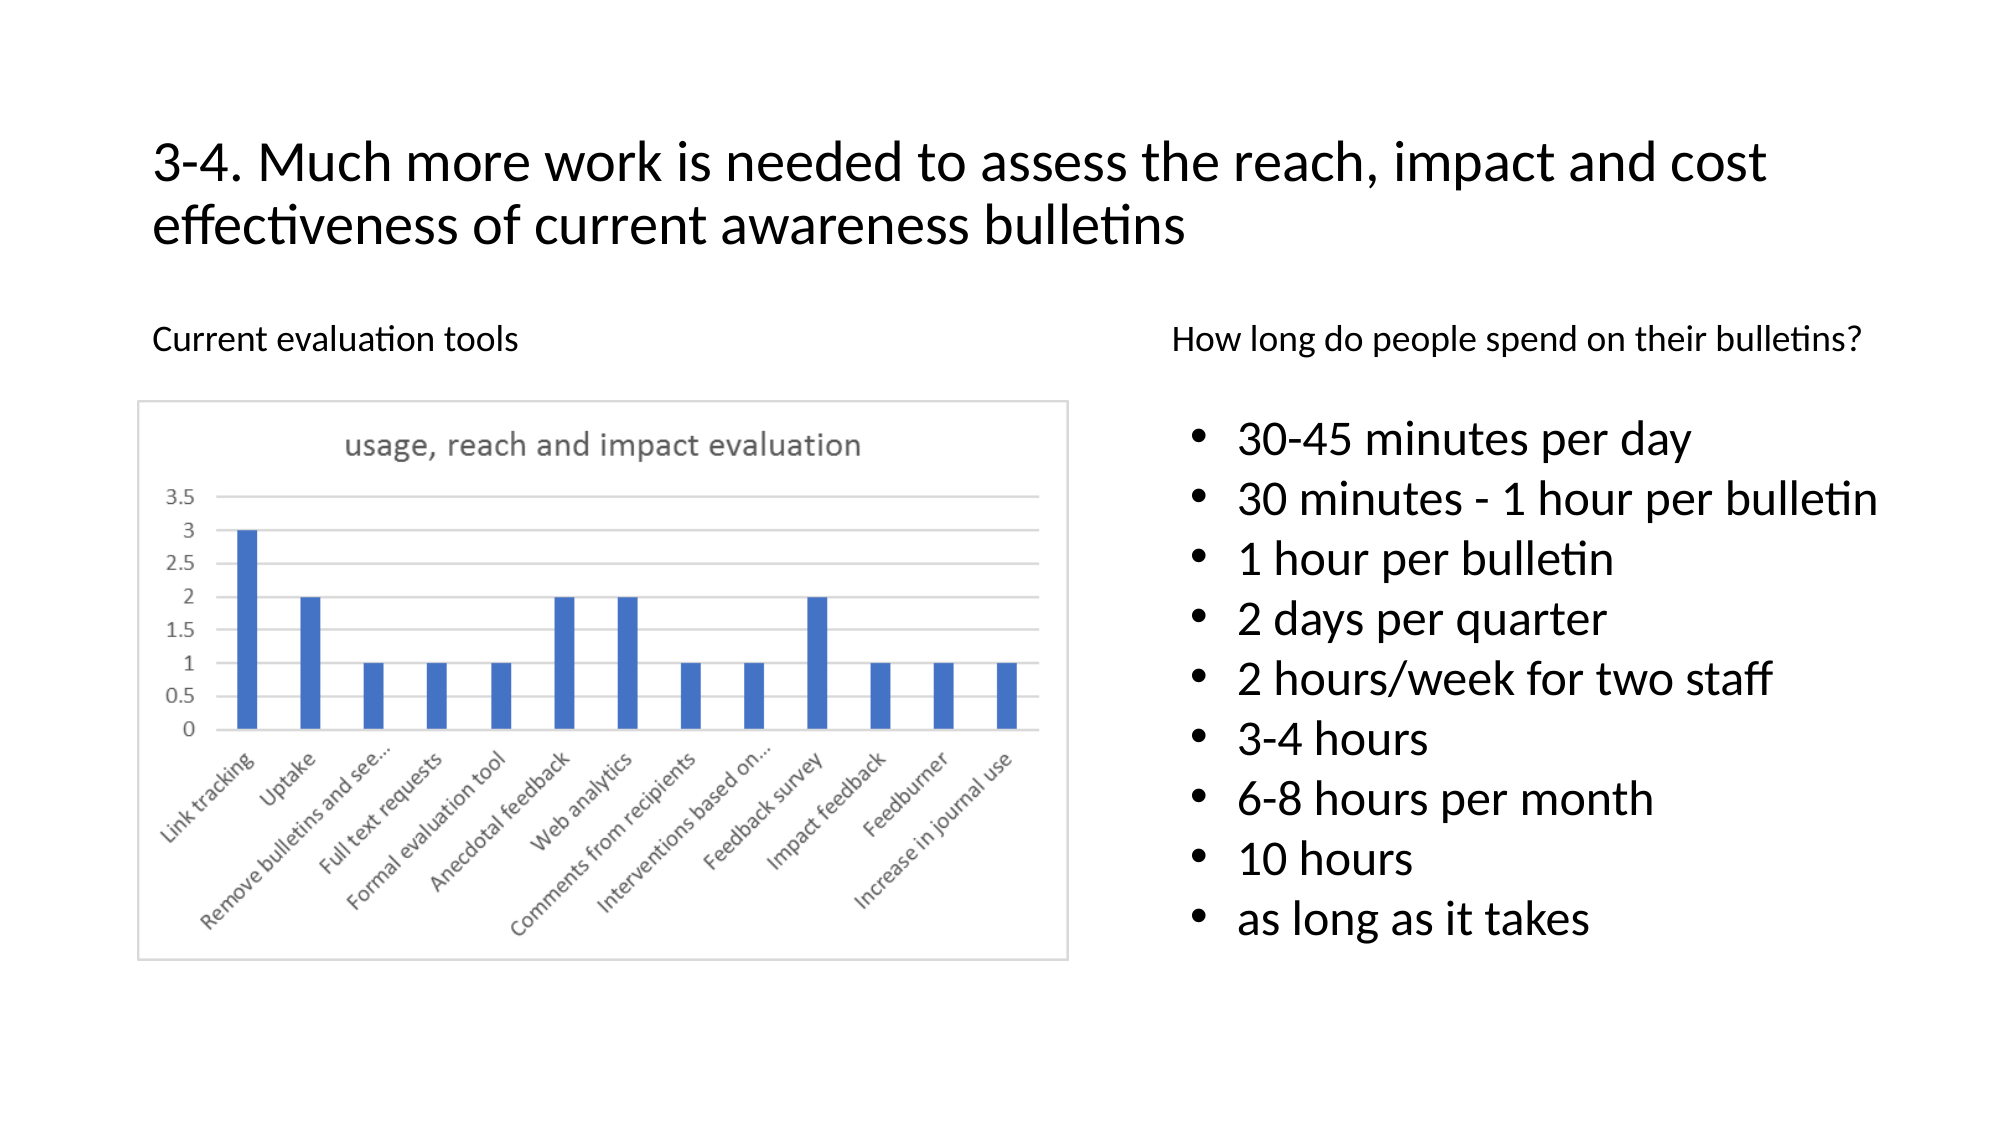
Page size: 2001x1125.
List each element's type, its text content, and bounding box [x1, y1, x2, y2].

picture [137, 400, 1069, 961]
list 3-4. Much more work is needed to assess the reach, impact and cost effectiveness of current awareness bulletins [137, 123, 1863, 1014]
text_box How long do people spend on their bulletins? [1157, 306, 1889, 366]
text_box Current evaluation tools [137, 306, 1069, 366]
text_box 30-45 minutes per day 30 minutes - 1 hour per bulletin 1 hour per bulletin 2 days per quarter 2 hours/week for two staff 3-4 hours 6-8 hours per month 10 hours as long as it takes [1175, 398, 1907, 953]
